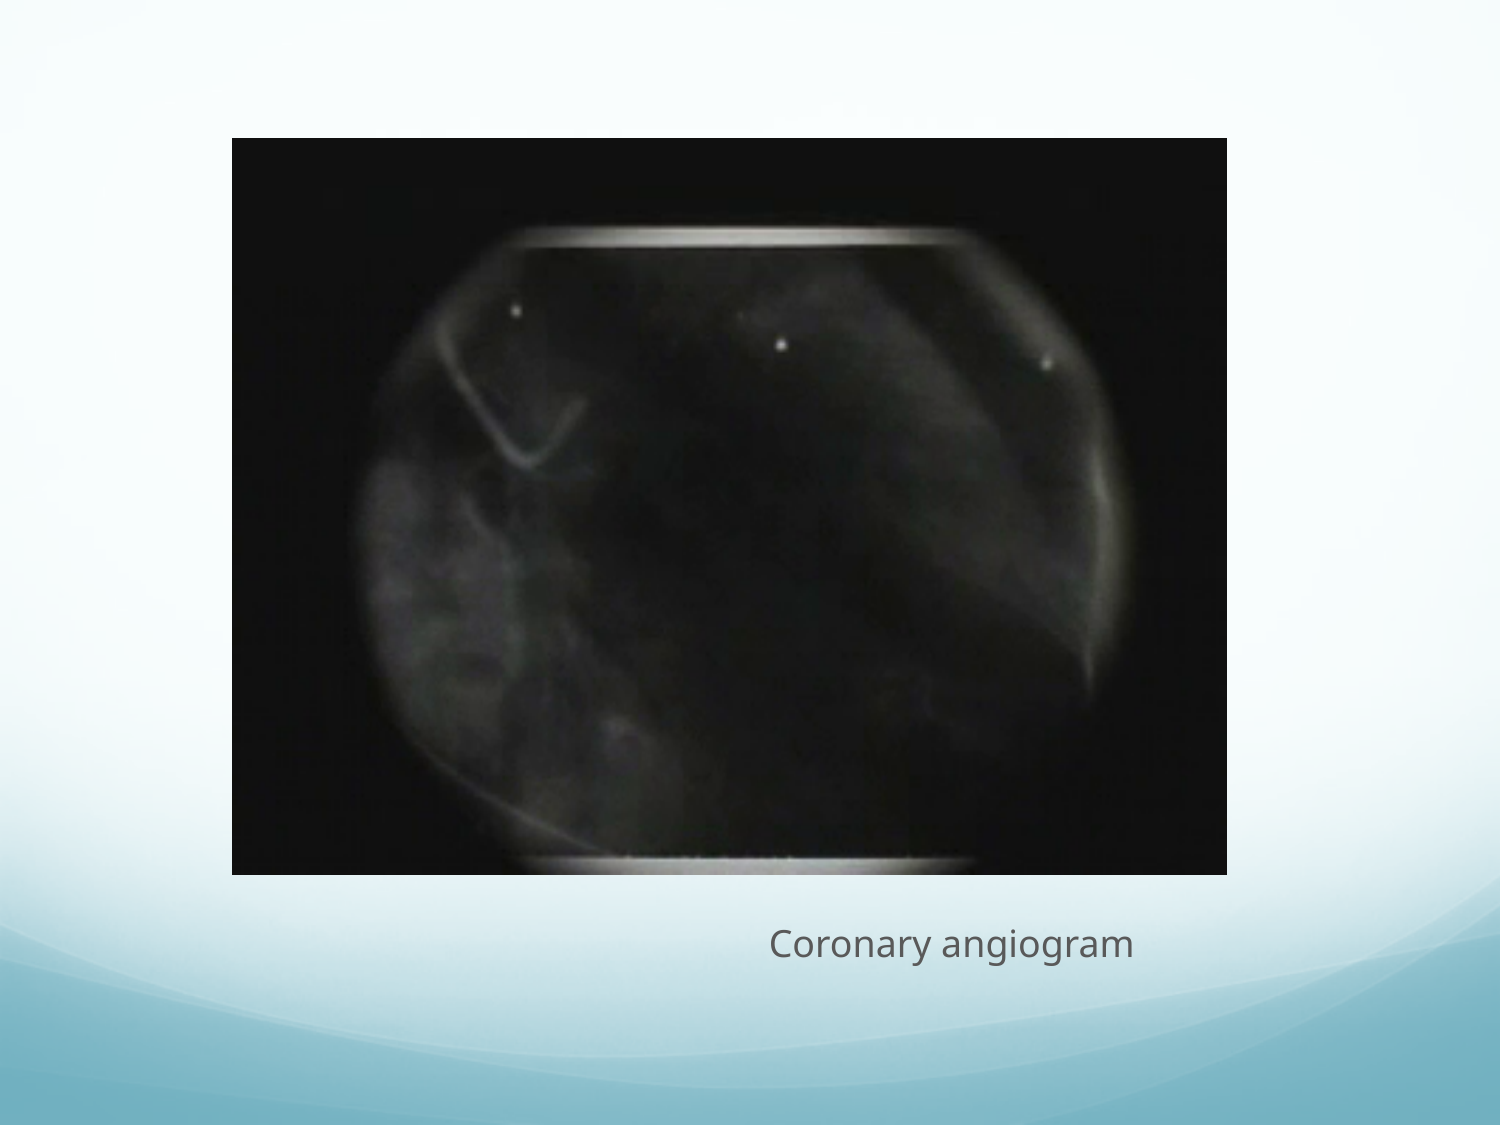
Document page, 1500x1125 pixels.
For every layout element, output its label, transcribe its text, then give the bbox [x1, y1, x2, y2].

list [231, 136, 1228, 876]
list Coronary angiogram [225, 912, 1388, 1088]
